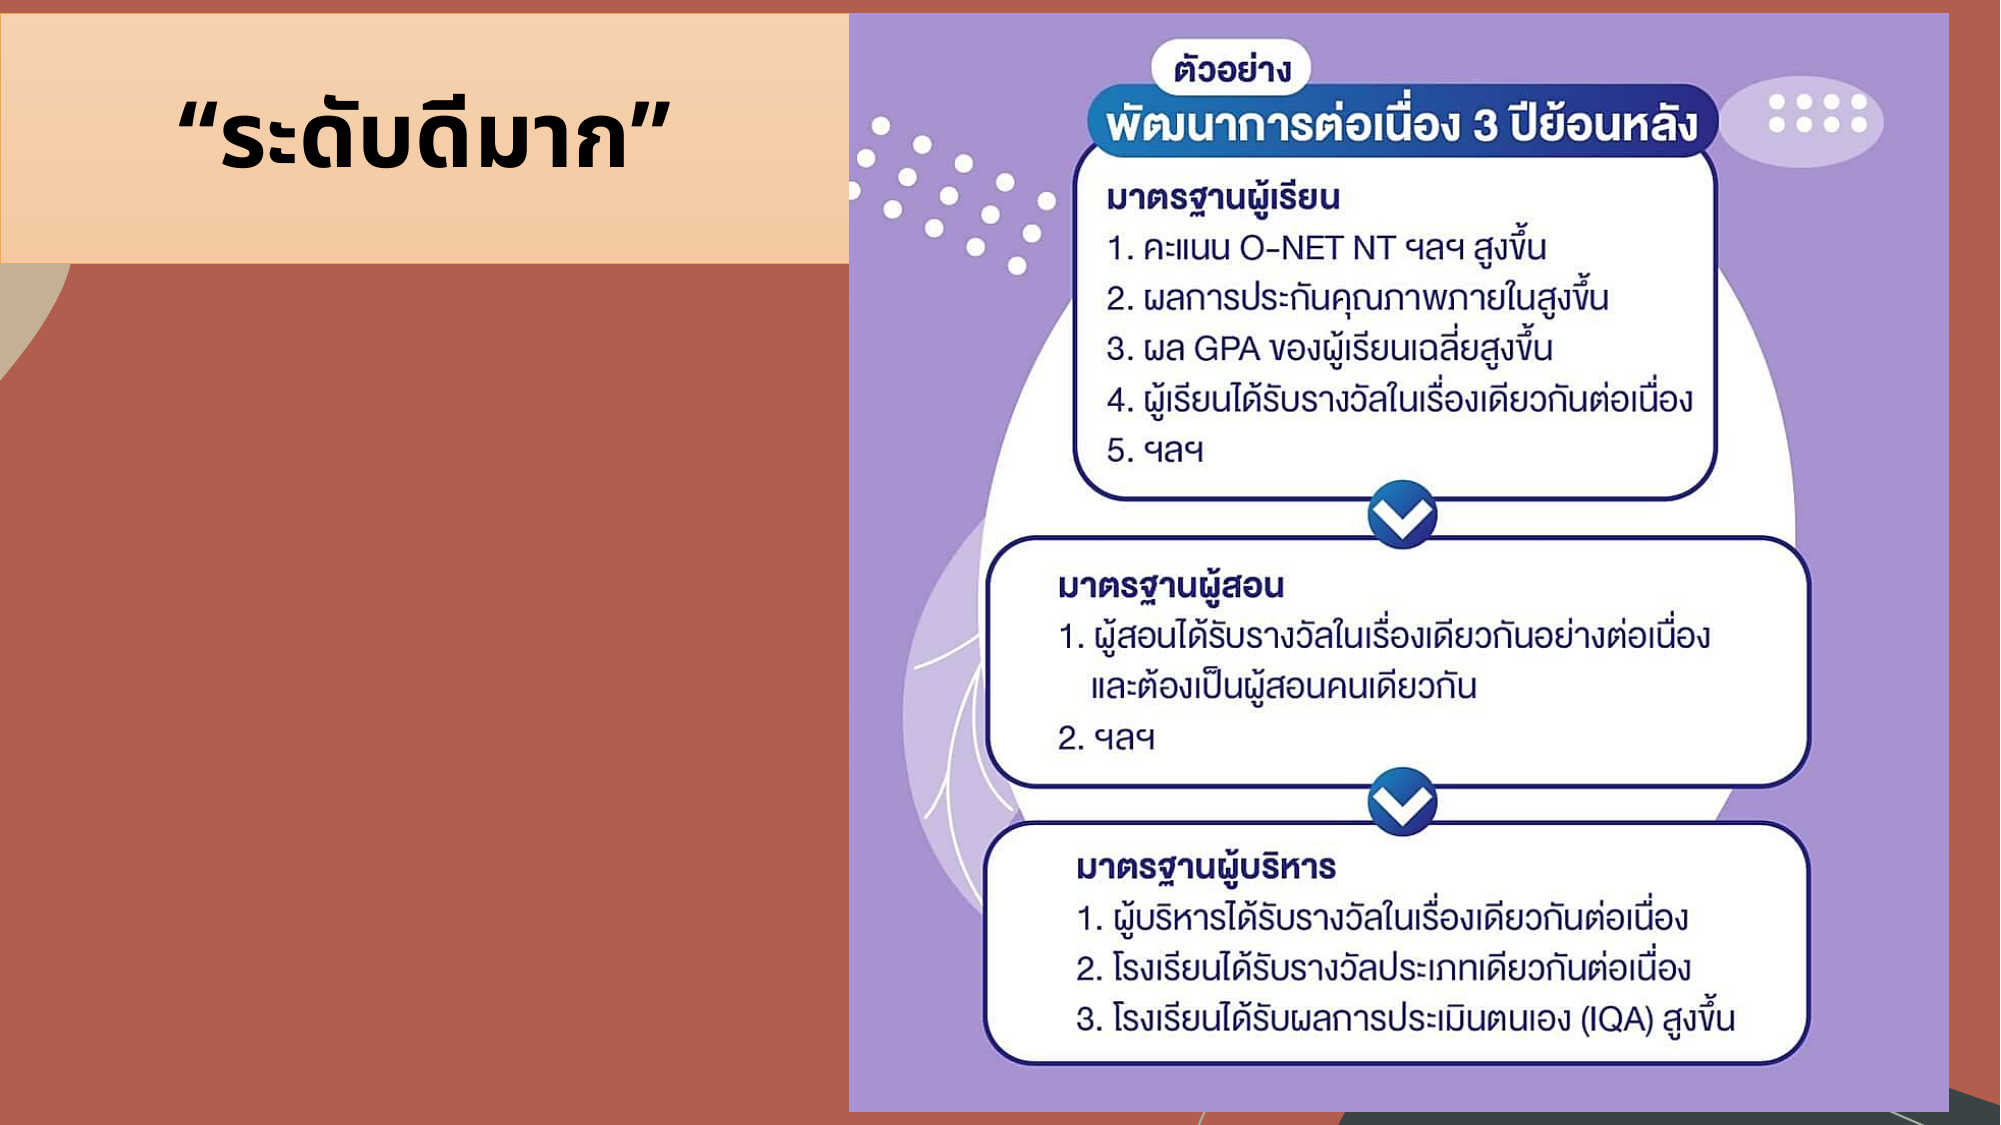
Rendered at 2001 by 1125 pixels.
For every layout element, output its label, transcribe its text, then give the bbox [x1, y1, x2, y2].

title “ระดับดีมาก” [0, 13, 849, 264]
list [849, 13, 1949, 1112]
